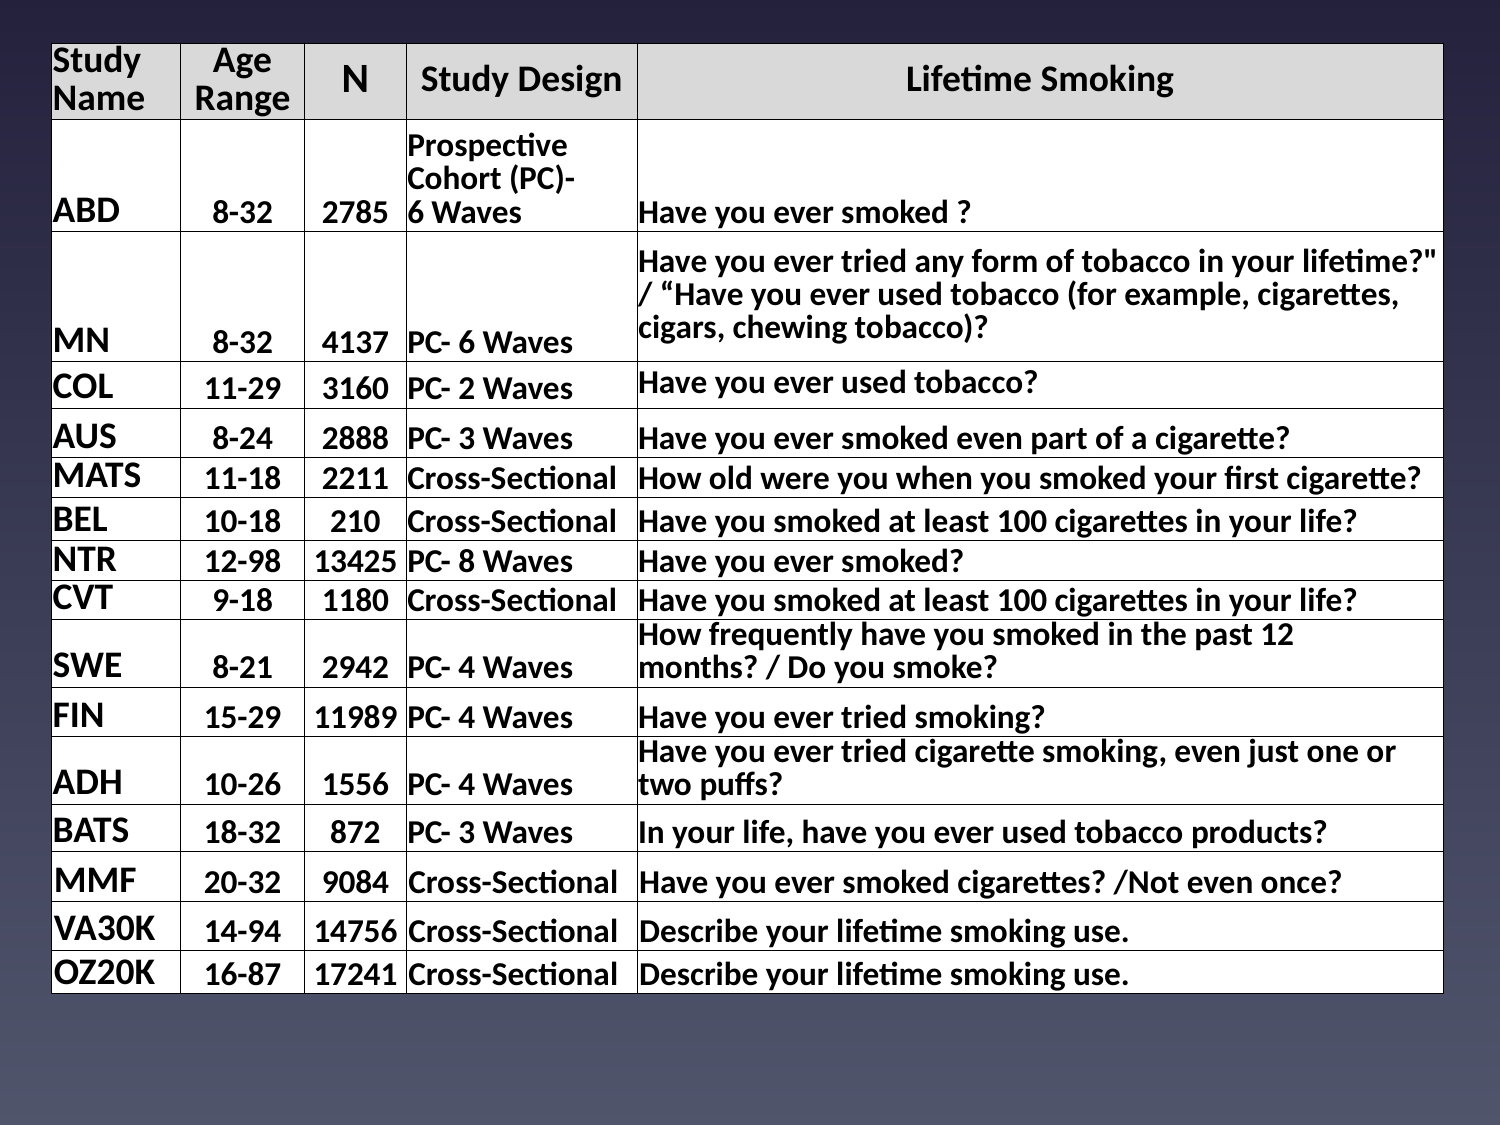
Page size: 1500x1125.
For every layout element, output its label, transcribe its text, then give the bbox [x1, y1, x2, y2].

table_cell 10-26 [181, 737, 304, 804]
table_cell PC- 4 Waves [407, 737, 637, 804]
table_cell FIN [52, 688, 180, 736]
table_cell SWE [52, 620, 180, 687]
table_cell PC- 3 Waves [407, 409, 637, 457]
table_cell Have you ever used tobacco? [638, 362, 1443, 408]
table_cell Prospective Cohort (PC)- 6 Waves [407, 120, 637, 231]
table_cell 13425 [305, 541, 406, 580]
table_cell 12-98 [181, 541, 304, 580]
table_cell BEL [52, 498, 180, 540]
table_cell Cross-Sectional [407, 498, 637, 540]
table_cell Cross-Sectional [407, 902, 637, 950]
table_header Study Design [407, 44, 637, 119]
table_cell 16-87 [181, 951, 304, 993]
table_cell 210 [305, 498, 406, 540]
table_header Age Range [181, 44, 304, 119]
table_cell 14-94 [181, 902, 304, 950]
table_cell MN [52, 232, 180, 361]
table_cell OZ20K [52, 951, 180, 993]
table_cell BATS [52, 805, 180, 851]
table_cell PC- 4 Waves [407, 620, 637, 687]
table_cell 9084 [305, 852, 406, 901]
table_cell Have you ever smoked? [638, 541, 1443, 580]
table_cell 4137 [305, 232, 406, 361]
table_cell 8-32 [181, 232, 304, 361]
table_cell PC- 3 Waves [407, 805, 637, 851]
table_cell 11989 [305, 688, 406, 736]
table_cell 17241 [305, 951, 406, 993]
table_cell How old were you when you smoked your first cigarette? [638, 458, 1443, 497]
table_cell Have you ever tried any form of tobacco in your lifetime?" / “Have you ever used tobacco (for example, cigarettes, cigars, chewing tobacco)? [638, 232, 1443, 361]
table_cell 8-24 [181, 409, 304, 457]
table_cell 8-32 [181, 120, 304, 231]
table_cell Cross-Sectional [407, 458, 637, 497]
table_cell Have you ever smoked cigarettes? /Not even once? [638, 852, 1443, 901]
table_cell Describe your lifetime smoking use. [638, 951, 1443, 993]
table_cell 20-32 [181, 852, 304, 901]
table_cell How frequently have you smoked in the past 12 months? / Do you smoke? [638, 620, 1443, 687]
table_cell In your life, have you ever used tobacco products? [638, 805, 1443, 851]
table_header N [305, 44, 406, 119]
table_cell AUS [52, 409, 180, 457]
table_cell 2942 [305, 620, 406, 687]
table_cell Cross-Sectional [407, 951, 637, 993]
table_cell VA30K [52, 902, 180, 950]
table_cell Describe your lifetime smoking use. [638, 902, 1443, 950]
table_cell 10-18 [181, 498, 304, 540]
table_header Study Name [52, 44, 180, 119]
table_cell 15-29 [181, 688, 304, 736]
table_cell ABD [52, 120, 180, 231]
table_cell 14756 [305, 902, 406, 950]
table_cell Have you smoked at least 100 cigarettes in your life? [638, 581, 1443, 619]
table_cell 11-29 [181, 362, 304, 408]
table_cell 11-18 [181, 458, 304, 497]
table_cell ADH [52, 737, 180, 804]
table_cell Have you ever tried smoking? [638, 688, 1443, 736]
table_header Lifetime Smoking [638, 44, 1443, 119]
table_cell Have you ever smoked even part of a cigarette? [638, 409, 1443, 457]
table_cell 8-21 [181, 620, 304, 687]
table_cell 18-32 [181, 805, 304, 851]
table_cell PC- 4 Waves [407, 688, 637, 736]
table_cell Have you ever smoked ? [638, 120, 1443, 231]
table_cell 2785 [305, 120, 406, 231]
table_cell 9-18 [181, 581, 304, 619]
table_cell PC- 8 Waves [407, 541, 637, 580]
table_cell CVT [52, 581, 180, 619]
table_cell Have you ever tried cigarette smoking, even just one or two puffs? [638, 737, 1443, 804]
table_cell PC- 6 Waves [407, 232, 637, 361]
table_cell 2888 [305, 409, 406, 457]
table_cell MMF [52, 852, 180, 901]
table_cell 1556 [305, 737, 406, 804]
table_cell NTR [52, 541, 180, 580]
table_cell 872 [305, 805, 406, 851]
table_cell Have you smoked at least 100 cigarettes in your life? [638, 498, 1443, 540]
table_cell 3160 [305, 362, 406, 408]
table_cell Cross-Sectional [407, 852, 637, 901]
table_cell Cross-Sectional [407, 581, 637, 619]
table_cell PC- 2 Waves [407, 362, 637, 408]
table_cell COL [52, 362, 180, 408]
table_cell 2211 [305, 458, 406, 497]
table_cell 1180 [305, 581, 406, 619]
table_cell MATS [52, 458, 180, 497]
